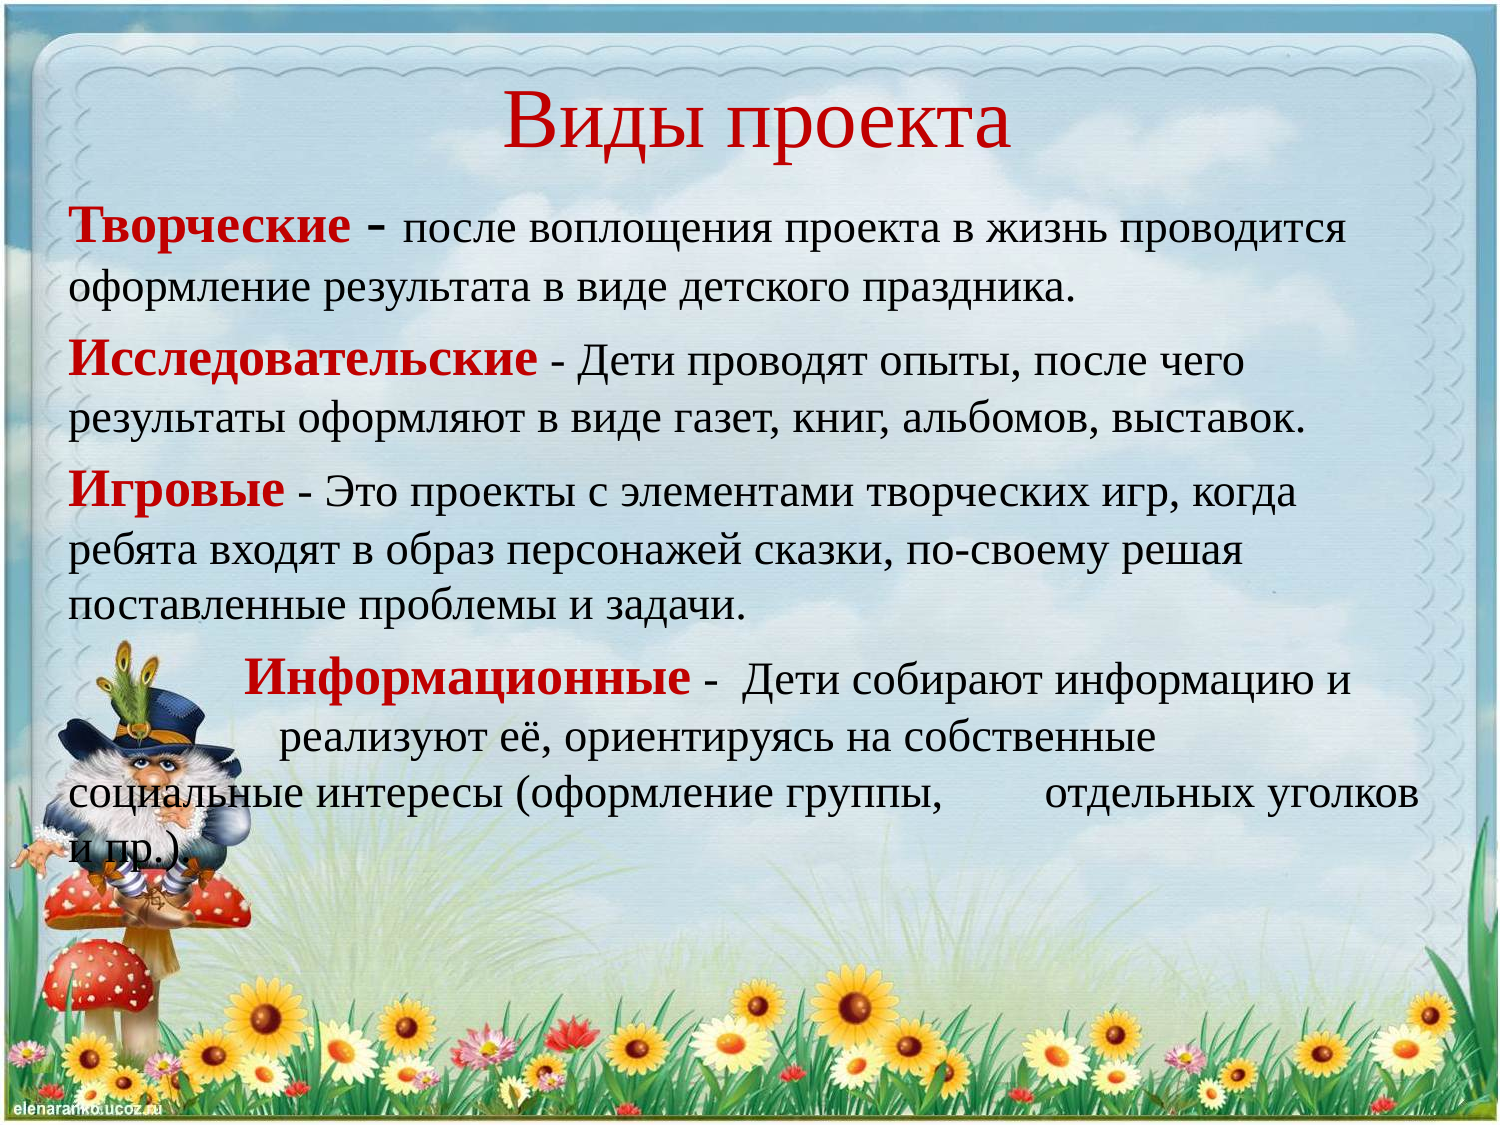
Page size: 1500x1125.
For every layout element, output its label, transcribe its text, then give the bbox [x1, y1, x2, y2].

title Виды проекта [53, 54, 1463, 173]
list Творческие - после воплощения проекта в жизнь проводится оформление результата в виде детского праздника. Исследовательские - Дети проводят опыты, после чего результаты оформляют в виде газет, книг, альбомов, выставок. Игровые - Это проекты с элементами творческих игр, когда ребята входят в образ персонажей сказки, по-своему решая поставленные проблемы и задачи. Информационные - Дети собирают информацию и реализуют её, ориентируясь на собственные социальные интересы (оформление группы, отдельных уголков и пр.). [53, 172, 1447, 882]
picture [0, 0, 1500, 1125]
